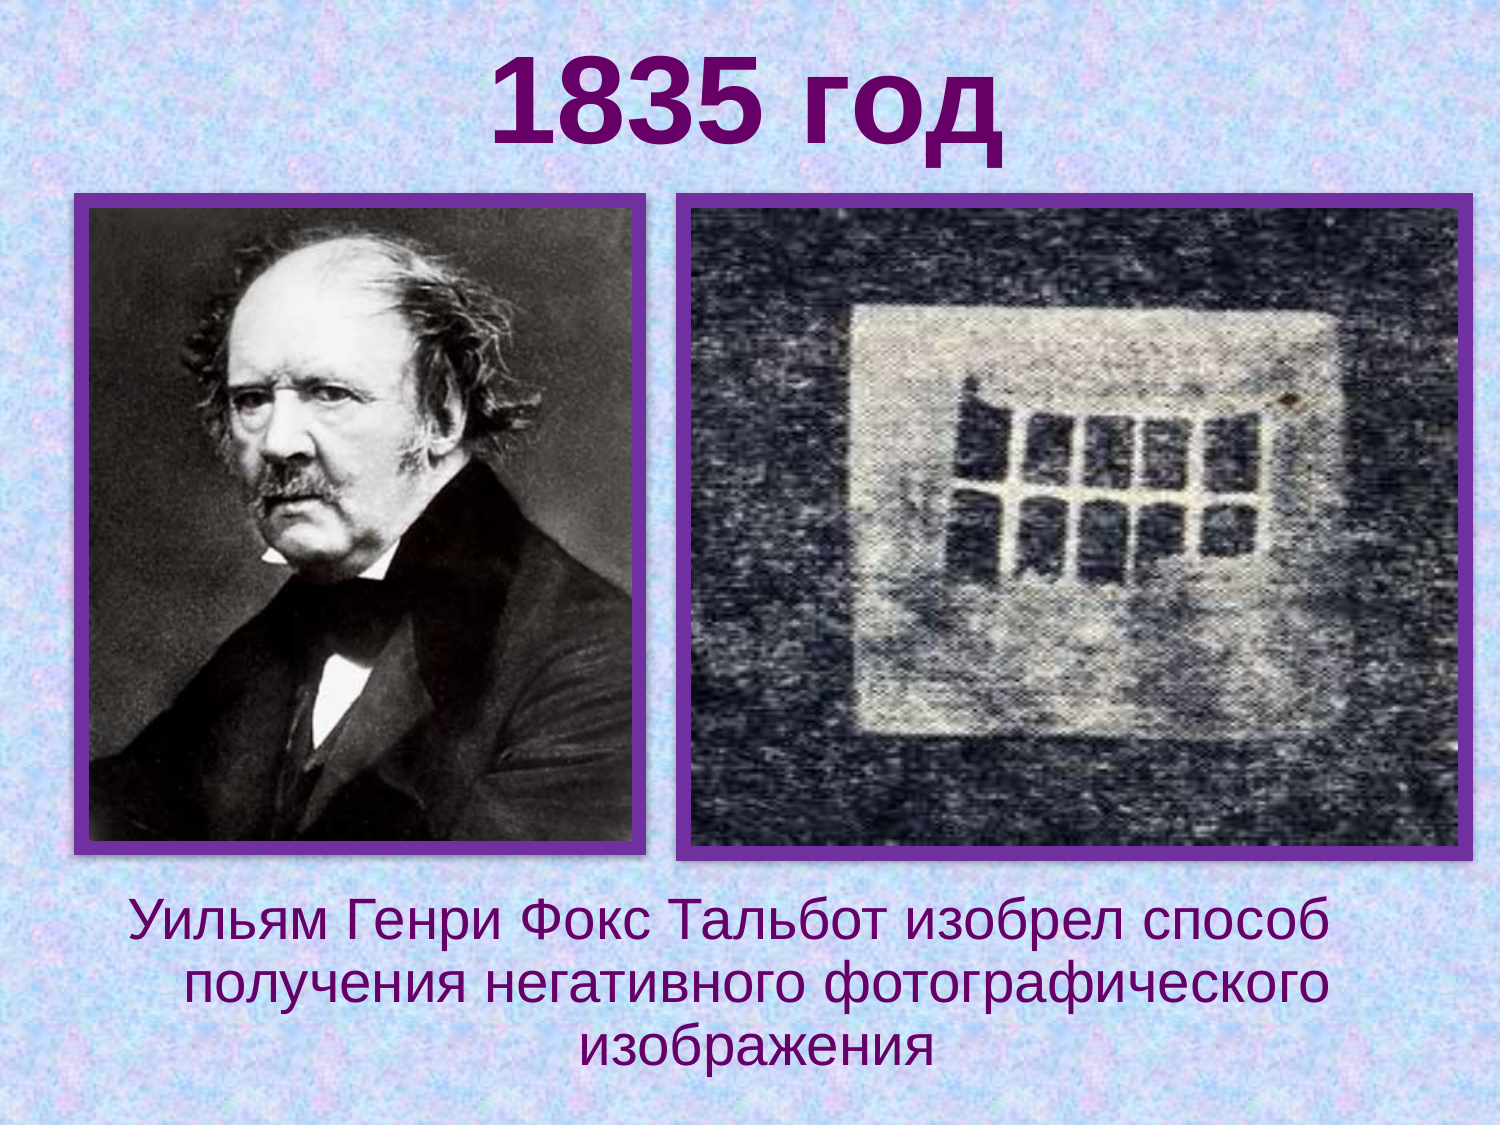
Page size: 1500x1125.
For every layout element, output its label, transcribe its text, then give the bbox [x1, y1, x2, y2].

picture [0, 0, 1500, 1125]
title 1835 год [88, 0, 1439, 188]
list Уильям Генри Фокс Тальбот изобрел способ получения негативного фотографического изображения [0, 881, 1460, 1006]
